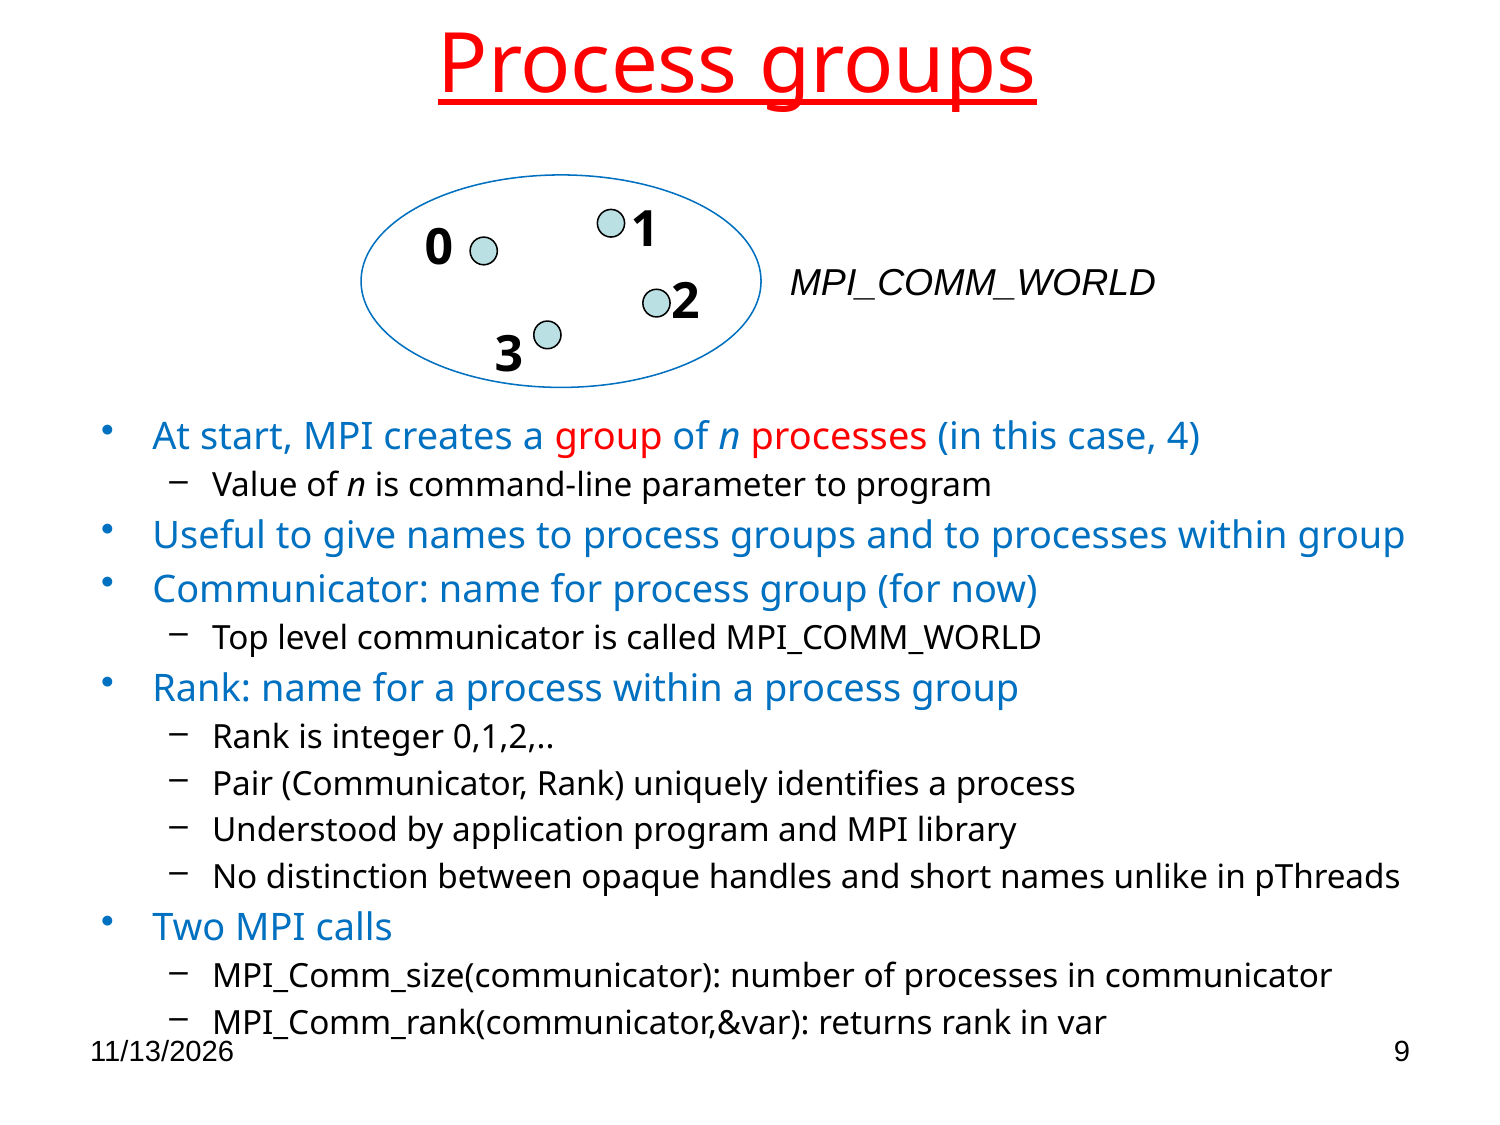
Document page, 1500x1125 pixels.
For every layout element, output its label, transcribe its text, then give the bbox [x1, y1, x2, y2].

text_box 2 [656, 261, 715, 336]
text_box [538, 321, 562, 349]
text_box [470, 237, 498, 265]
text_box [597, 209, 615, 238]
title Process groups [24, 0, 1450, 153]
text_box 3 [479, 313, 538, 389]
text_box 0 [409, 207, 468, 282]
text_box 1 [615, 189, 674, 264]
text_box [361, 174, 762, 388]
text_box [642, 289, 656, 317]
slide_number 9 [1074, 1024, 1426, 1103]
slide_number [74, 1024, 426, 1103]
list At start, MPI creates a group of n processes (in this case, 4) Value of n is command-line parameter to program Useful to give names to process groups and to processes within group Communicator: name for process group (for now) Top level communicator is called MPI_COMM_WORLD Rank: name for a process within a process group Rank is integer 0,1,2,.. Pair (Communicator, Rank) uniquely identifies a process Understood by application program and MPI library No distinction between opaque handles and short names unlike in pThreads Two MPI calls MPI_Comm_size(communicator): number of processes in communicator MPI_Comm_rank(communicator,&var): returns rank in var [86, 403, 1436, 1062]
text_box MPI_COMM_WORLD [774, 250, 1175, 311]
